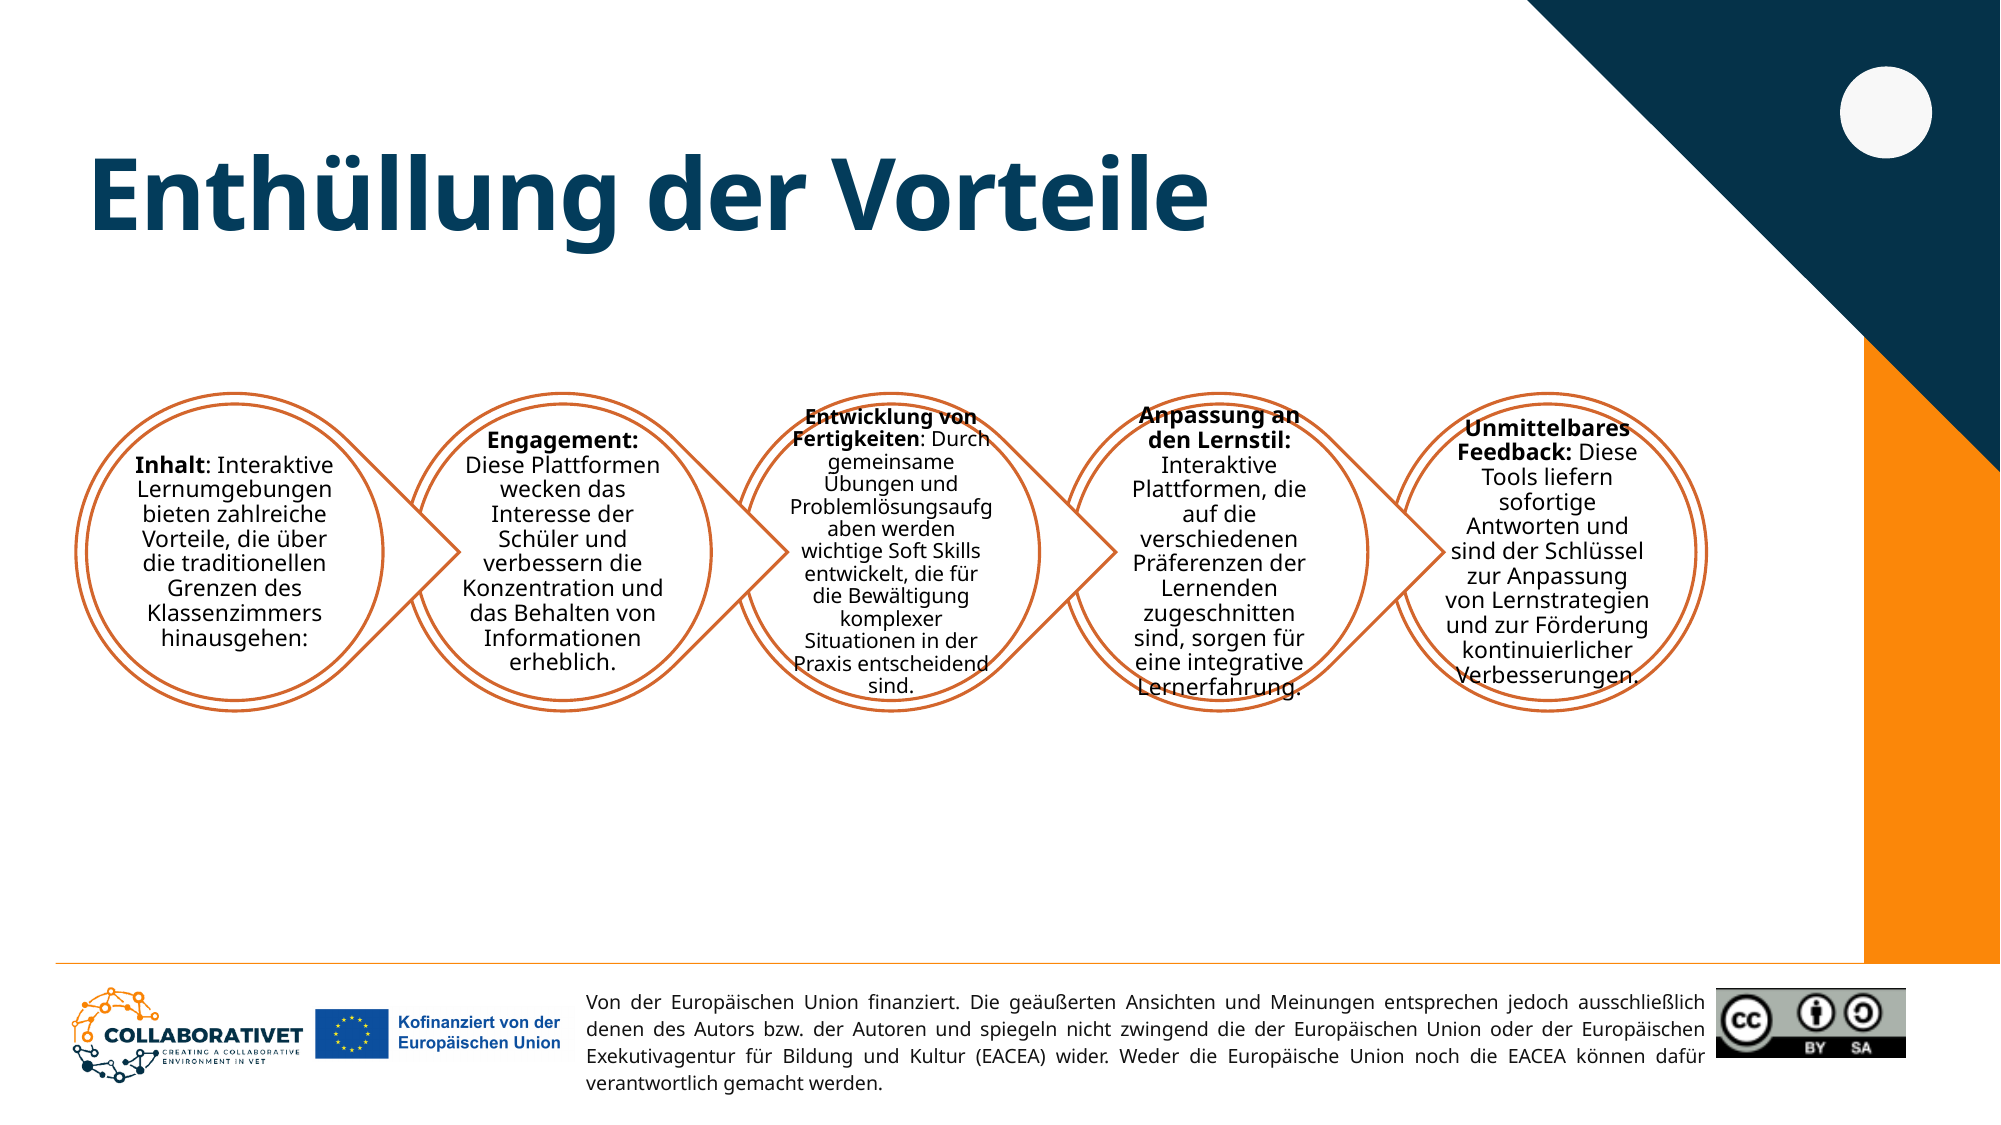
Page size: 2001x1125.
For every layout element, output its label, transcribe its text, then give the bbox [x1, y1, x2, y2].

text_box Von der Europäischen Union finanziert. Die geäußerten Ansichten und Meinungen entsprechen jedoch ausschließlich denen des Autors bzw. der Autoren und spiegeln nicht zwingend die der Europäischen Union oder der Europäischen Exekutivagentur für Bildung und Kultur (EACEA) wider. Weder die Europäische Union noch die EACEA können dafür verantwortlich gemacht werden. [586, 985, 1705, 1095]
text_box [1526, 0, 2000, 474]
picture [311, 1005, 575, 1062]
picture [1716, 988, 1907, 1058]
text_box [1839, 65, 1933, 159]
text_box [61, 915, 317, 1125]
text_box Enthüllung der Vorteile [86, 48, 1419, 251]
text_box [1864, 474, 2000, 964]
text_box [0, 264, 1718, 840]
